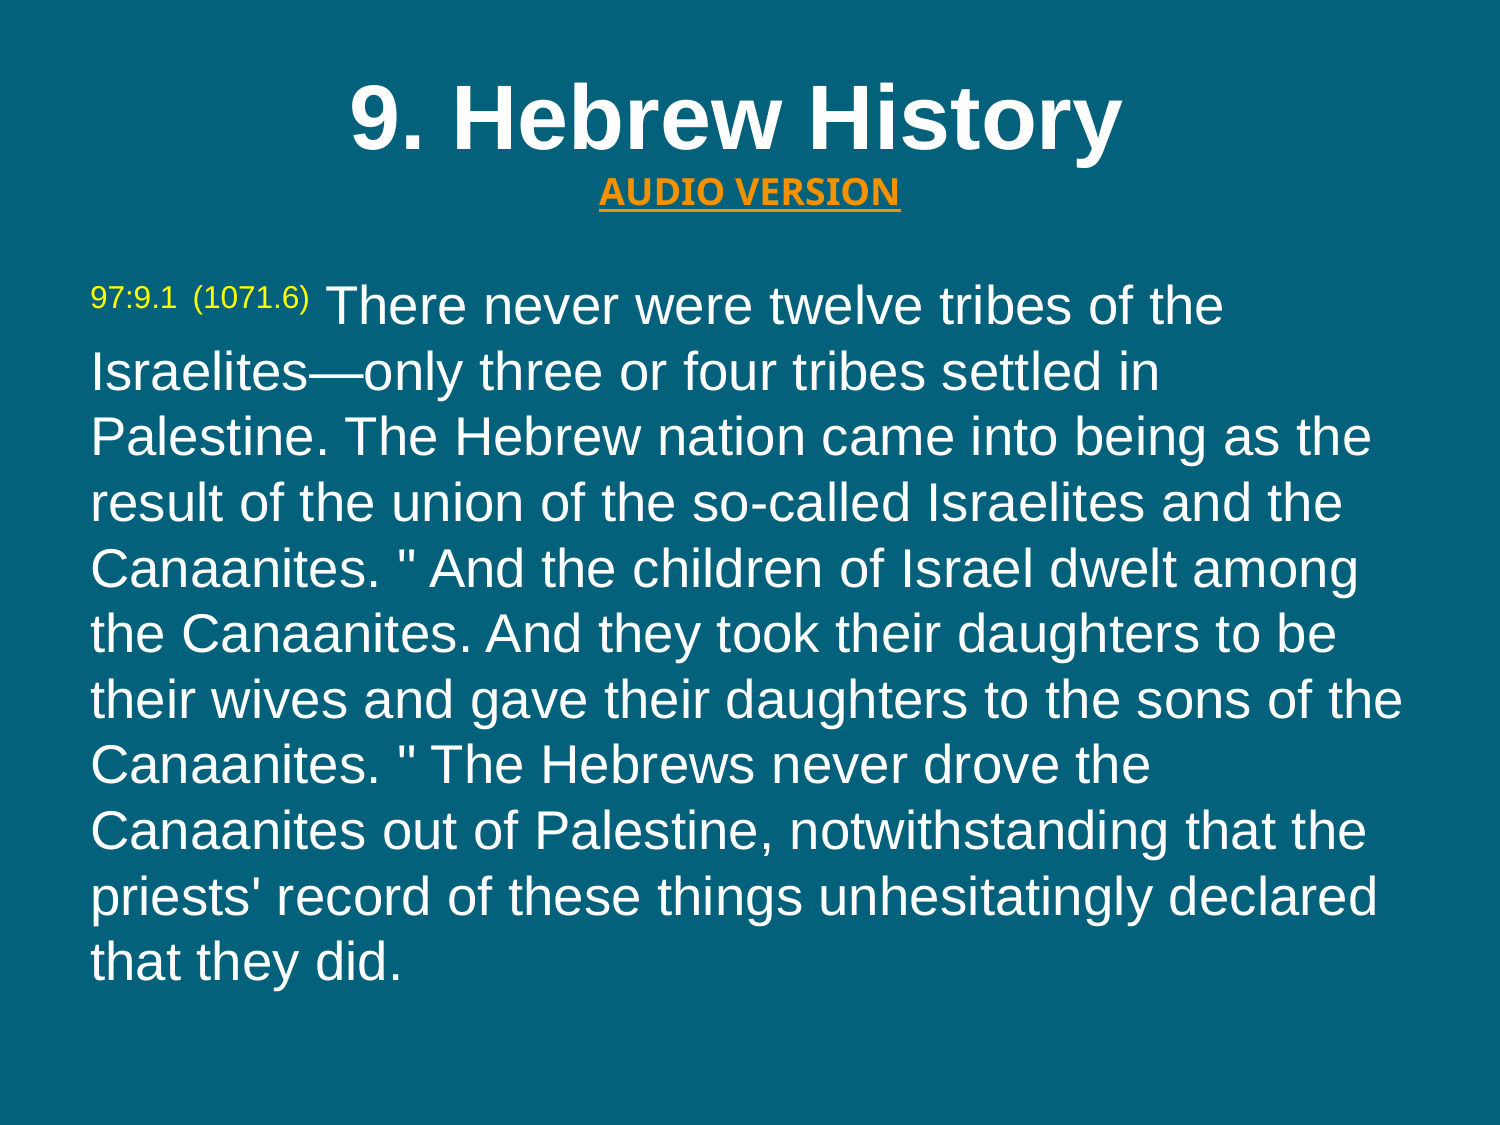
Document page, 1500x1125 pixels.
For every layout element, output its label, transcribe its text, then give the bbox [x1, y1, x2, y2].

title 9. Hebrew History AUDIO VERSION [75, 45, 1425, 233]
list 97:9.1 (1071.6) There never were twelve tribes of the Israelites—only three or four tribes settled in Palestine. The Hebrew nation came into being as the result of the union of the so-called Israelites and the Canaanites. " And the children of Israel dwelt among the Canaanites. And they took their daughters to be their wives and gave their daughters to the sons of the Canaanites. " The Hebrews never drove the Canaanites out of Palestine, notwithstanding that the priests' record of these things unhesitatingly declared that they did. [75, 262, 1425, 1005]
